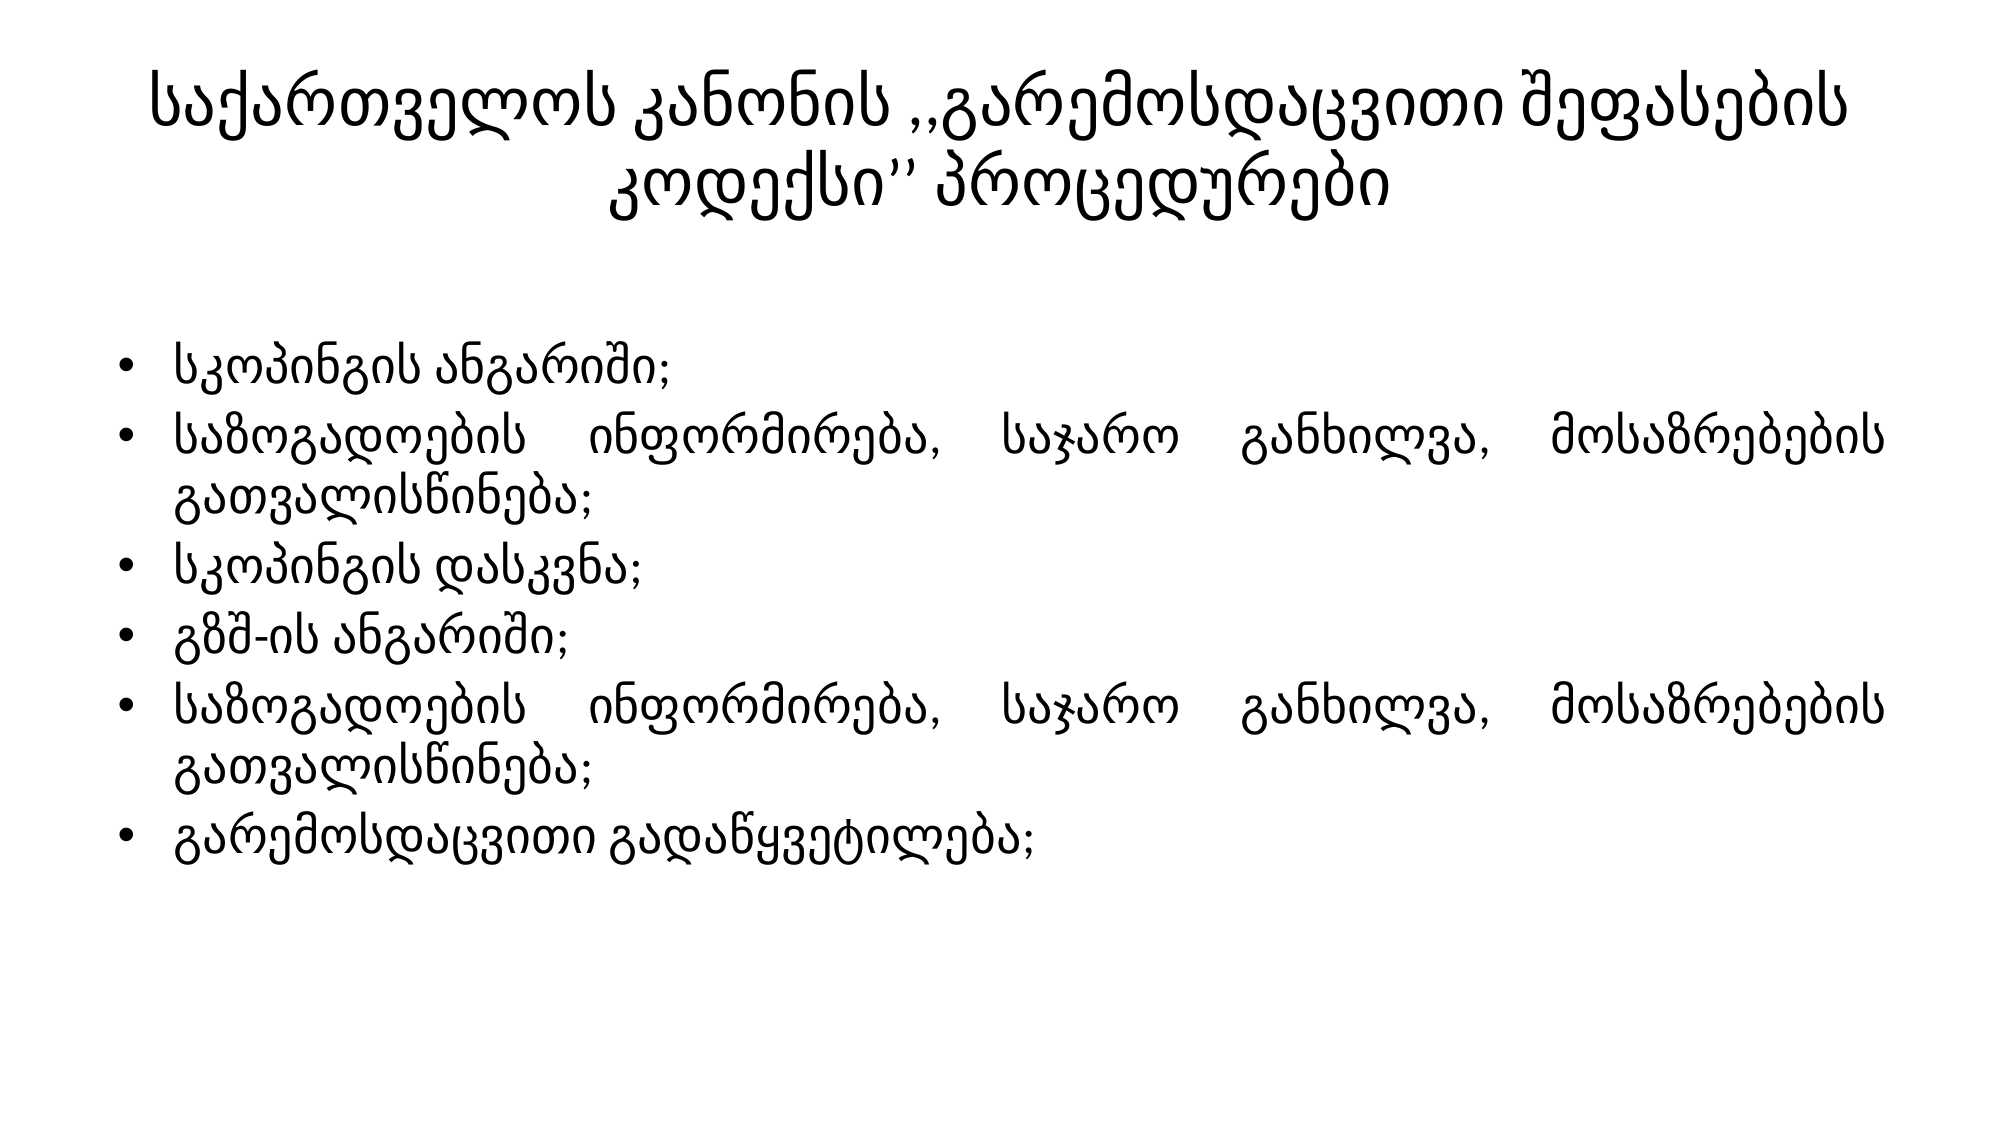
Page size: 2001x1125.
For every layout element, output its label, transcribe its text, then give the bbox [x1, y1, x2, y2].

list სკოპინგის ანგარიში; საზოგადოების ინფორმირება, საჯარო განხილვა, მოსაზრებების გათვალისწინება; სკოპინგის დასკვნა; გზშ-ის ანგარიში; საზოგადოების ინფორმირება, საჯარო განხილვა, მოსაზრებების გათვალისწინება; გარემოსდაცვითი გადაწყვეტილება; [102, 326, 1903, 1069]
title საქართველოს კანონის ,,გარემოსდაცვითი შეფასების კოდექსი’’ პროცედურები [99, 45, 1900, 233]
